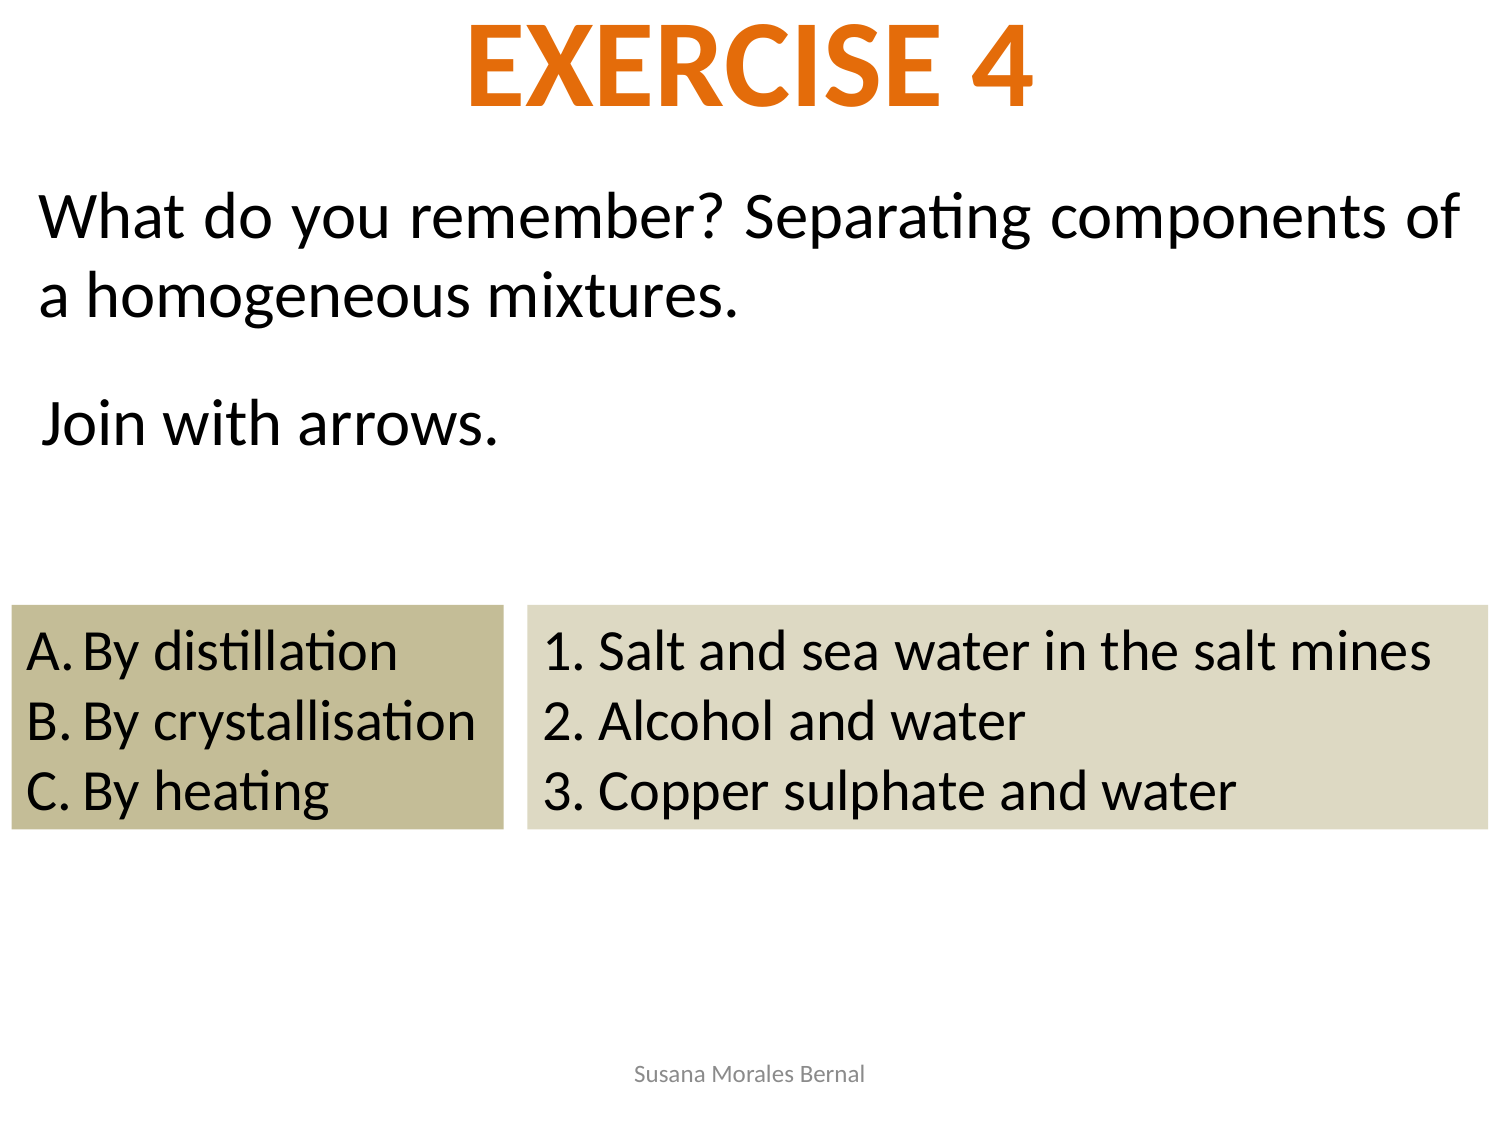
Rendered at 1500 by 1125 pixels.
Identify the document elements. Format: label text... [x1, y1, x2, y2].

text_box EXERCISE 4 [0, 0, 1500, 139]
text_box Salt and sea water in the salt mines Alcohol and water Copper sulphate and water [527, 604, 1489, 830]
footer Susana Morales Bernal [512, 1042, 988, 1103]
text_box By distillation By crystallisation By heating [11, 604, 504, 830]
text_box What do you remember? Separating components of a homogeneous mixtures. [23, 163, 1477, 339]
text_box Join with arrows. [26, 371, 516, 466]
